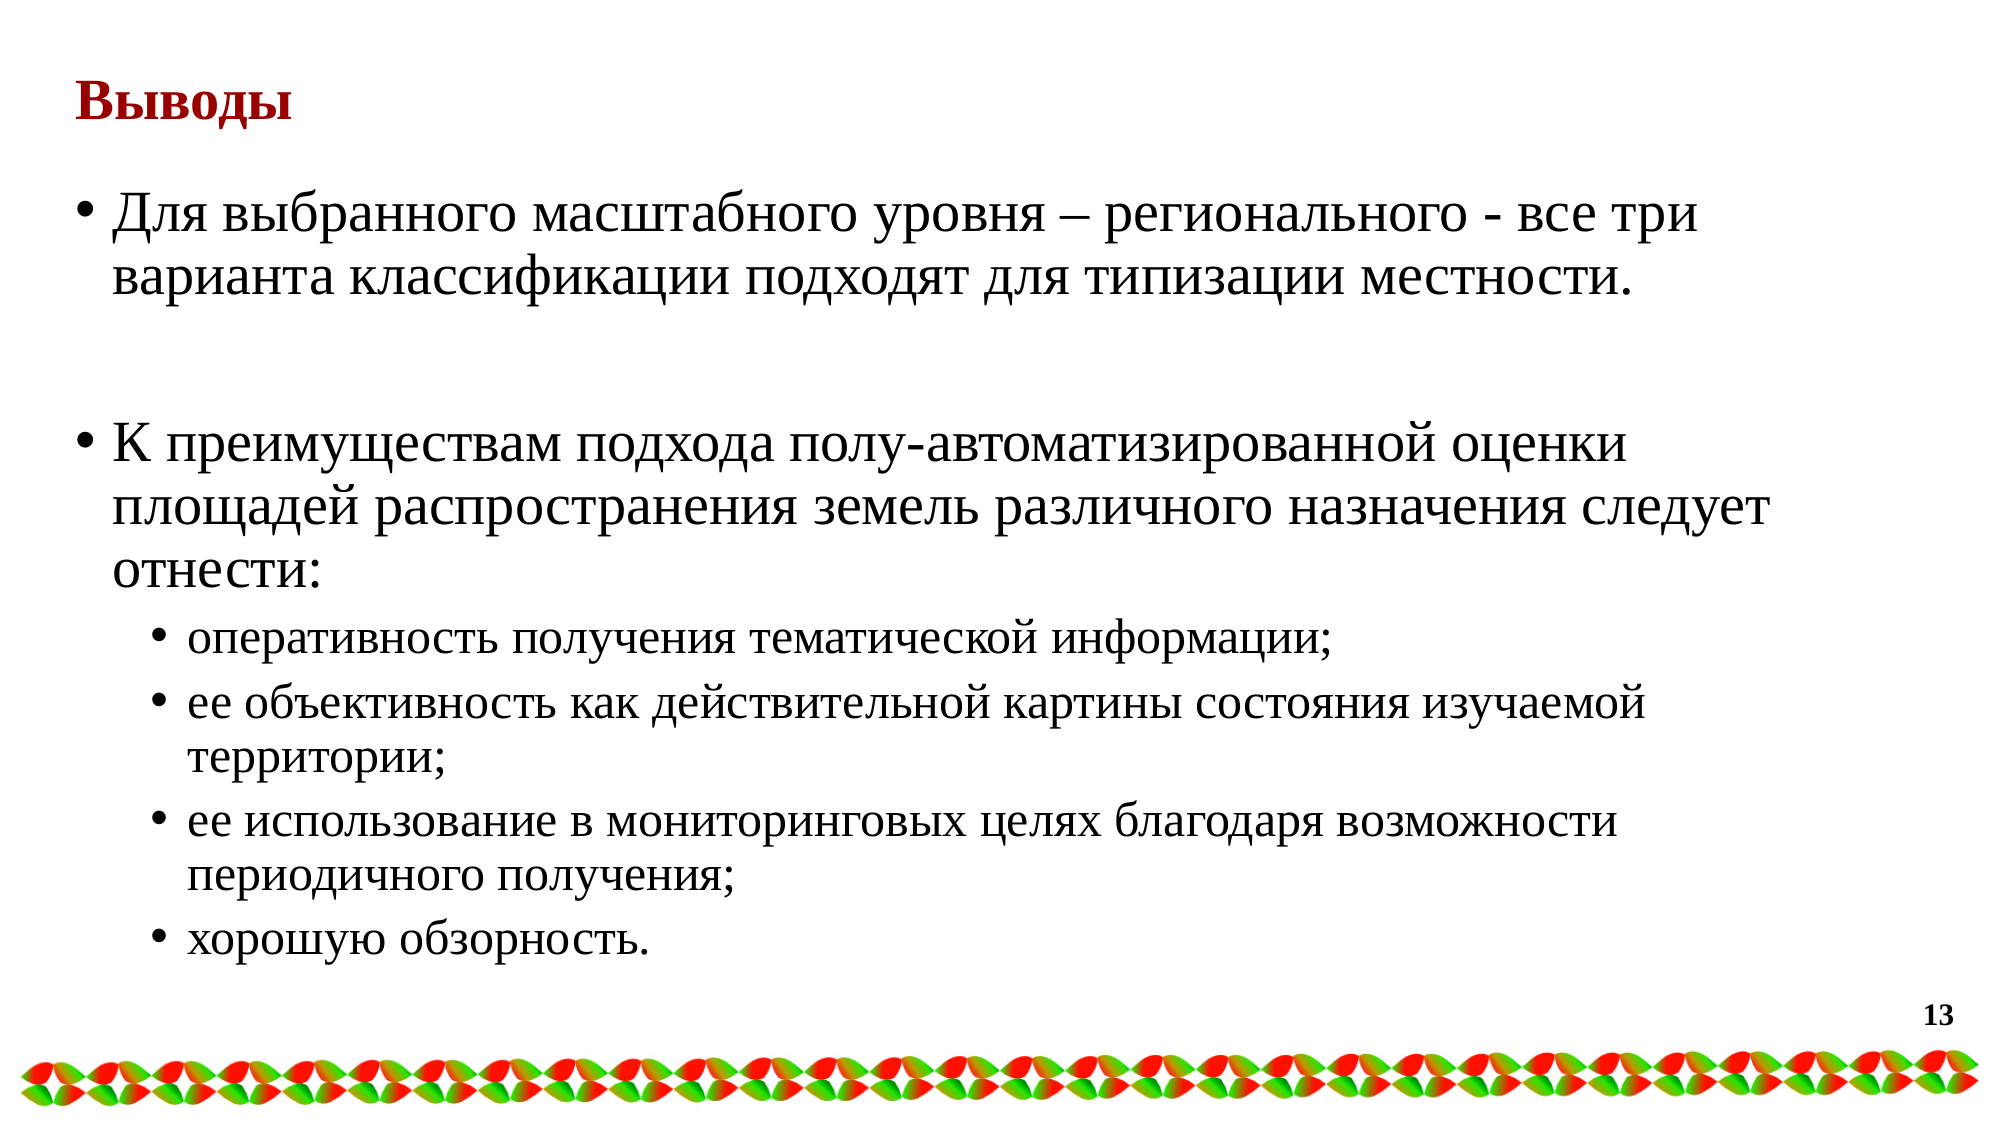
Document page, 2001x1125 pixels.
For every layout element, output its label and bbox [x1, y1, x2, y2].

list [0, 1, 2000, 1125]
